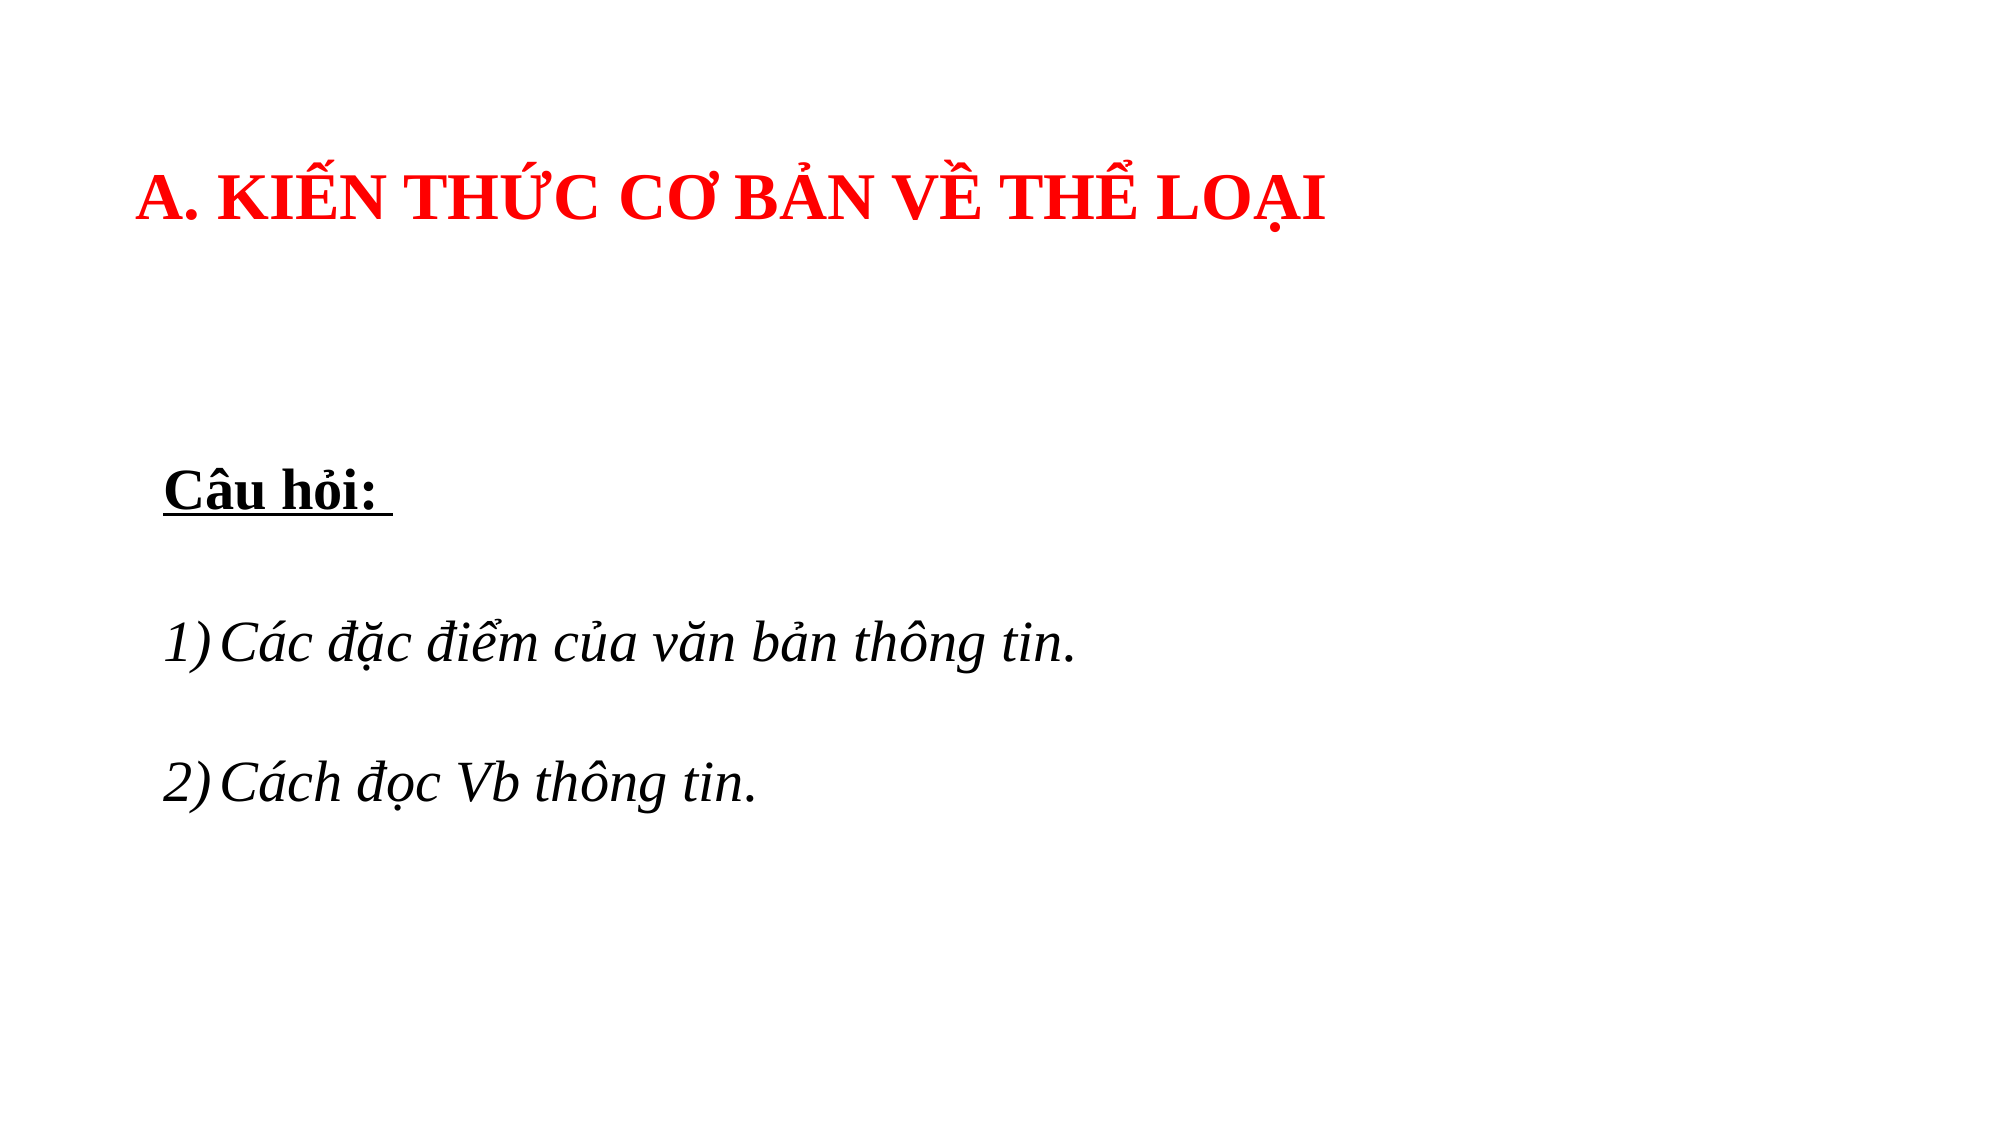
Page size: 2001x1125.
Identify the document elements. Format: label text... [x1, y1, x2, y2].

text_box A. KIẾN THỨC CƠ BẢN VỀ THỂ LOẠI [121, 140, 1494, 241]
text_box Câu hỏi: Các đặc điểm của văn bản thông tin. Cách đọc Vb thông tin. [148, 373, 1574, 821]
